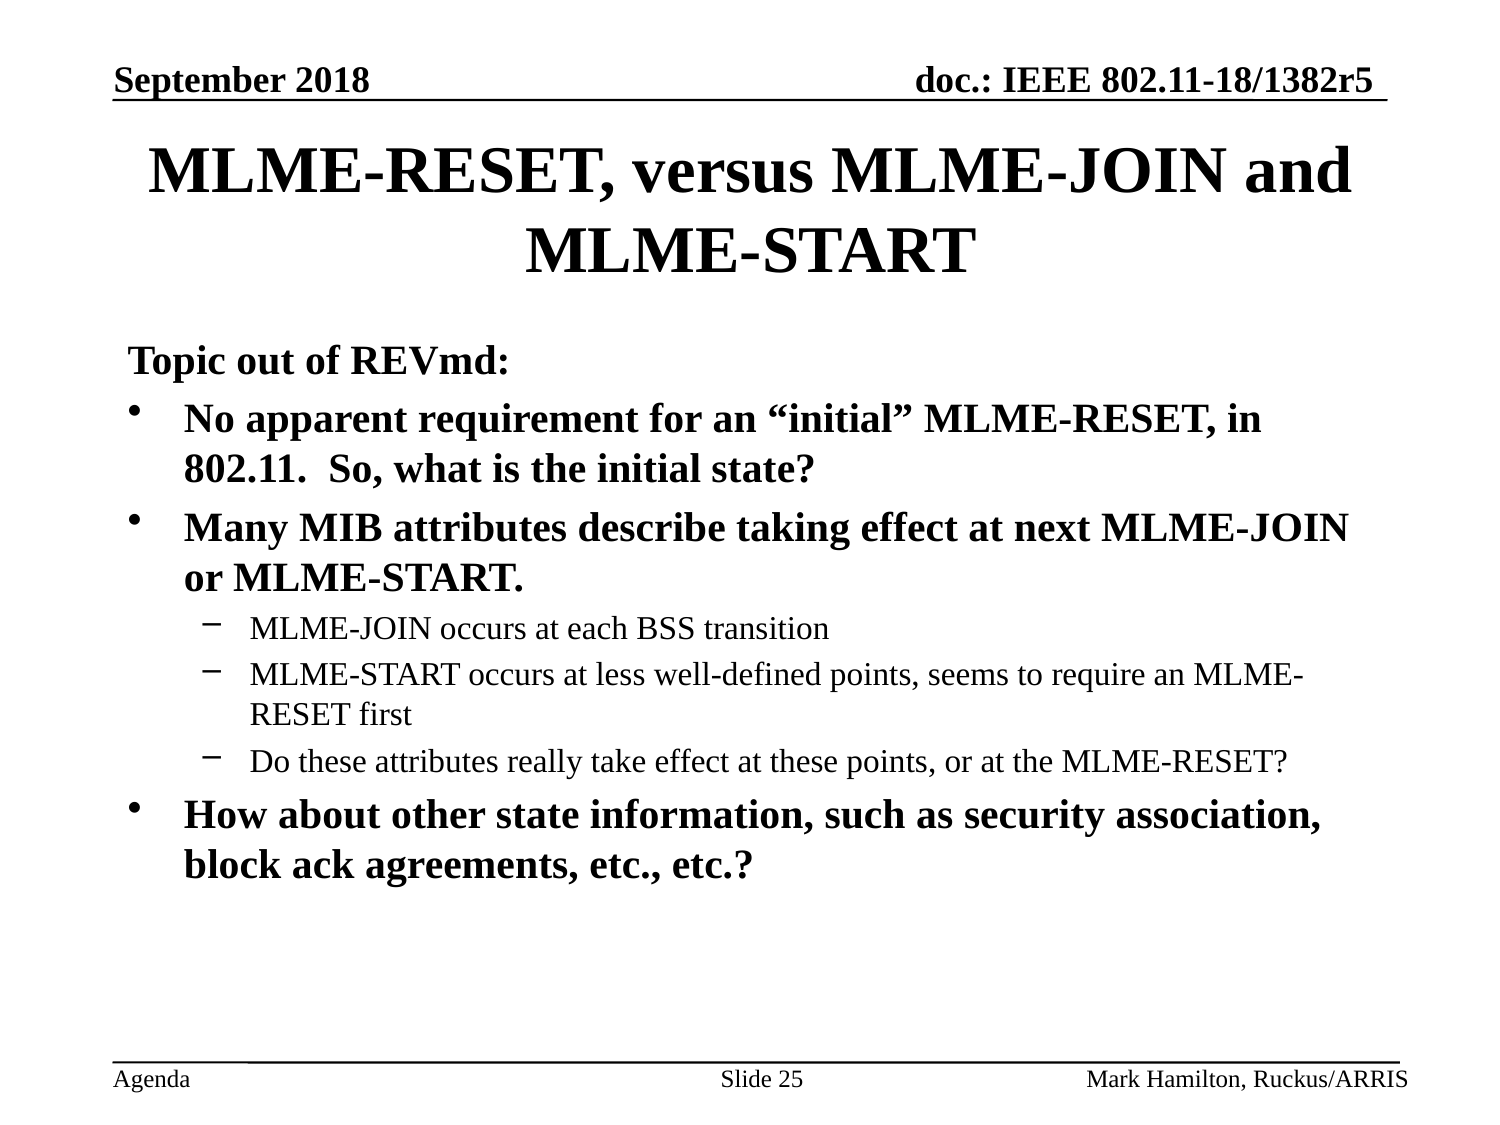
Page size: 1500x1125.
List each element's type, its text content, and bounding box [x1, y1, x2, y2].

list Topic out of REVmd: No apparent requirement for an “initial” MLME-RESET, in 802.11. So, what is the initial state? Many MIB attributes describe taking effect at next MLME-JOIN or MLME-START. MLME-JOIN occurs at each BSS transition MLME-START occurs at less well-defined points, seems to require an MLME-RESET first Do these attributes really take effect at these points, or at the MLME-RESET? How about other state information, such as security association, block ack agreements, etc., etc.? [112, 324, 1388, 1025]
title MLME-RESET, versus MLME-JOIN and MLME-START [113, 174, 1389, 238]
